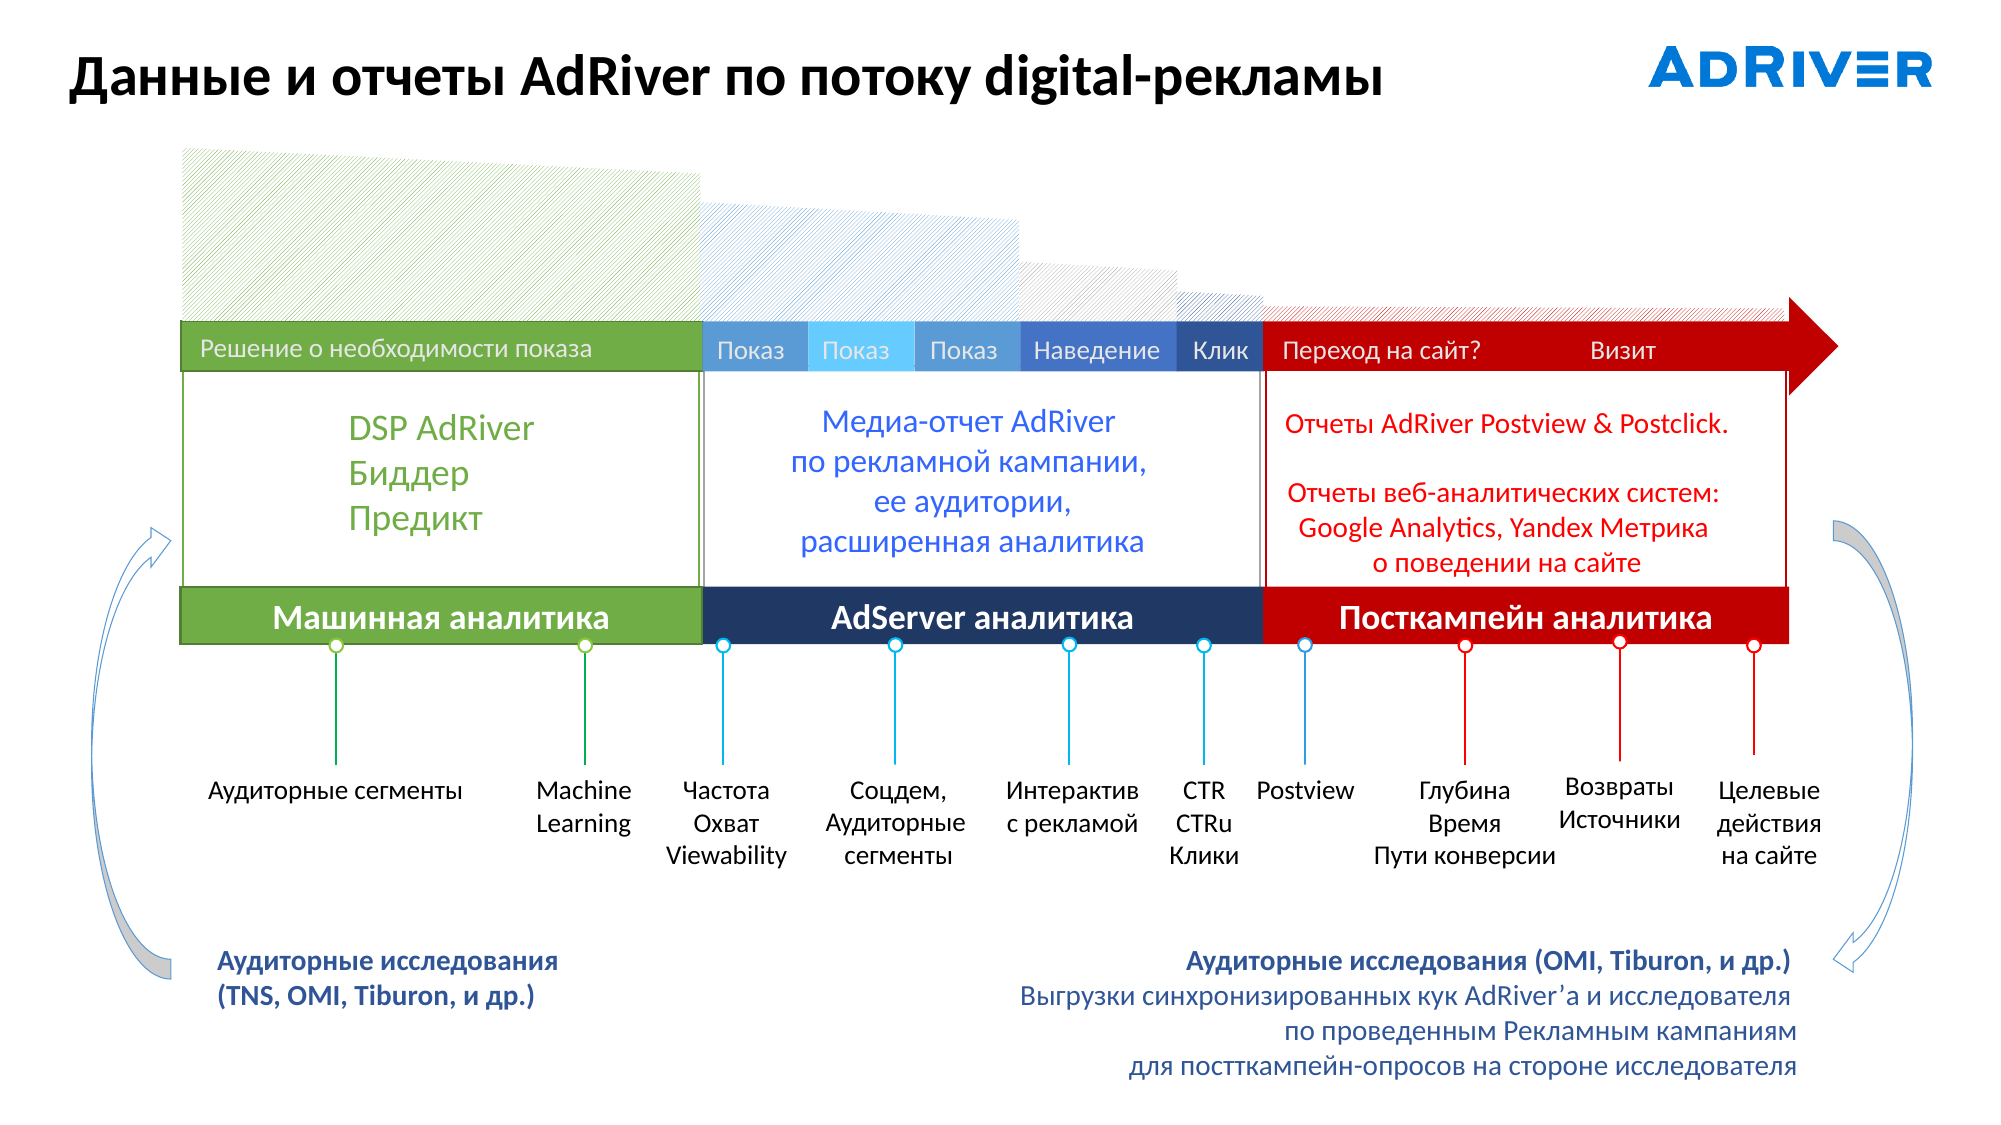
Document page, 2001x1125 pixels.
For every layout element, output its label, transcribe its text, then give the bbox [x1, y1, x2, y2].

picture [1648, 46, 1932, 87]
text_box Аудиторные исследования (TNS, OMI, Tiburon, и др.) [202, 934, 721, 1020]
list Данные и отчеты AdRiver по потоку digital-рекламы [55, 22, 1642, 132]
text_box [1832, 520, 1914, 974]
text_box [180, 147, 1839, 879]
text_box [91, 526, 172, 980]
text_box Аудиторные исследования (OMI, Tiburon, и др.) Выгрузки синхронизированных кук AdRiver’а и исследователя по проведенным Рекламным кампаниям для постткампейн-опросов на стороне исследователя [927, 934, 1813, 1090]
